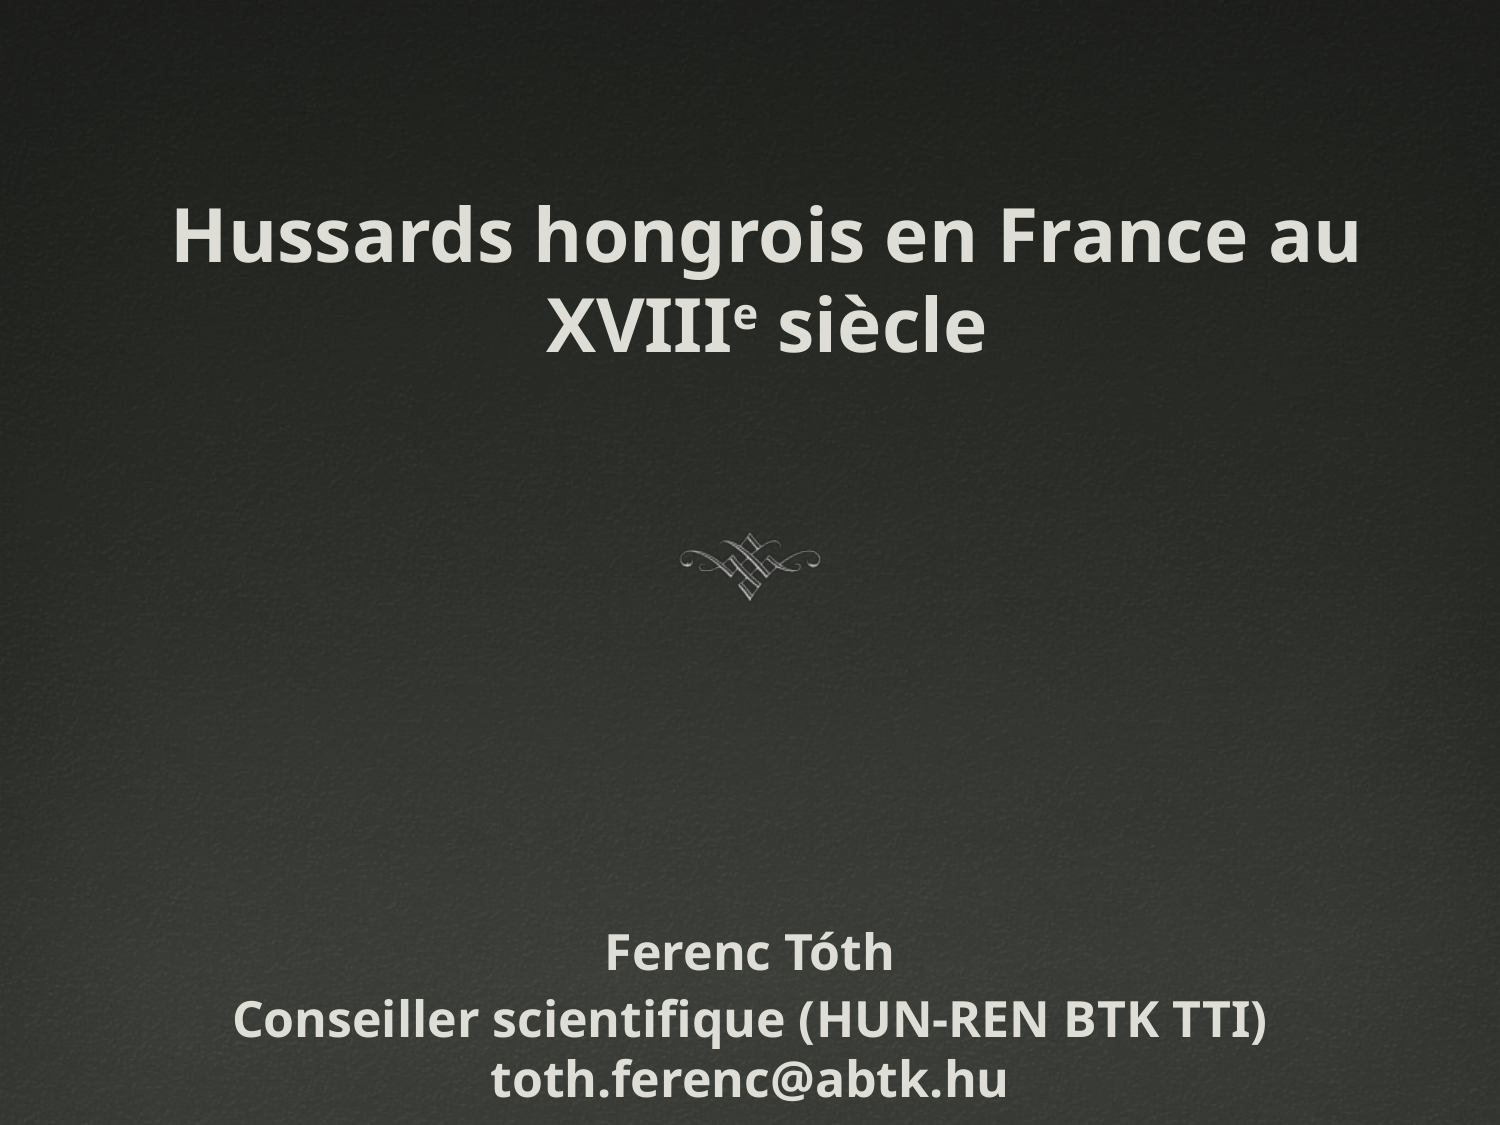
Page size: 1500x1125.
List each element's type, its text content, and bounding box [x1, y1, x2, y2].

title Hussards hongrois en France au XVIIIe siècle [129, 344, 1405, 645]
subtitle Ferenc Tóth Conseiller scientifique (HUN-REN BTK TTI) toth.ferenc@abtk.hu [112, 913, 1388, 1125]
